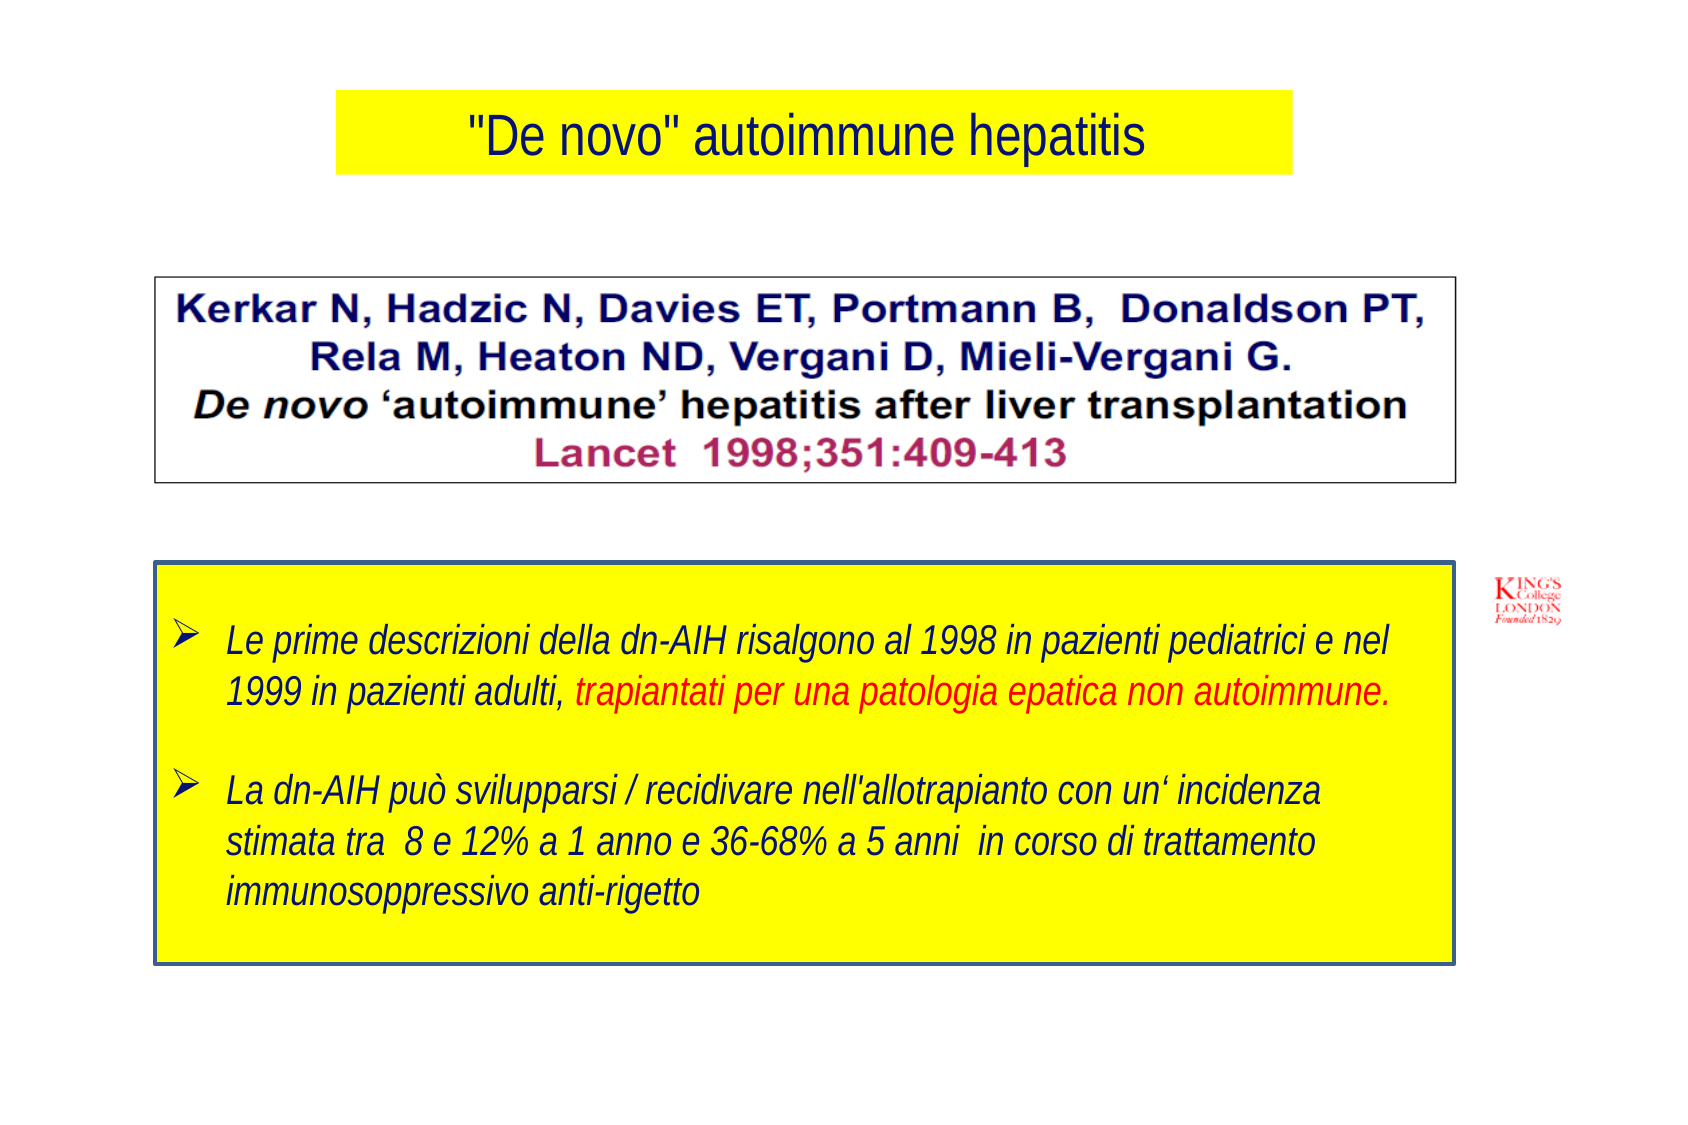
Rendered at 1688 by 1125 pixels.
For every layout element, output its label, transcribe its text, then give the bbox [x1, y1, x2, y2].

picture [137, 30, 1591, 658]
text_box Le prime descrizioni della dn-AIH risalgono al 1998 in pazienti pediatrici e nel 1999 in pazienti adulti, trapiantati per una patologia epatica non autoimmune. La dn-AIH può svilupparsi / recidivare nell'allotrapianto con un‘ incidenza stimata tra 8 e 12% a 1 anno e 36-68% a 5 anni in corso di trattamento immunosoppressivo anti-rigetto [153, 666, 1456, 966]
